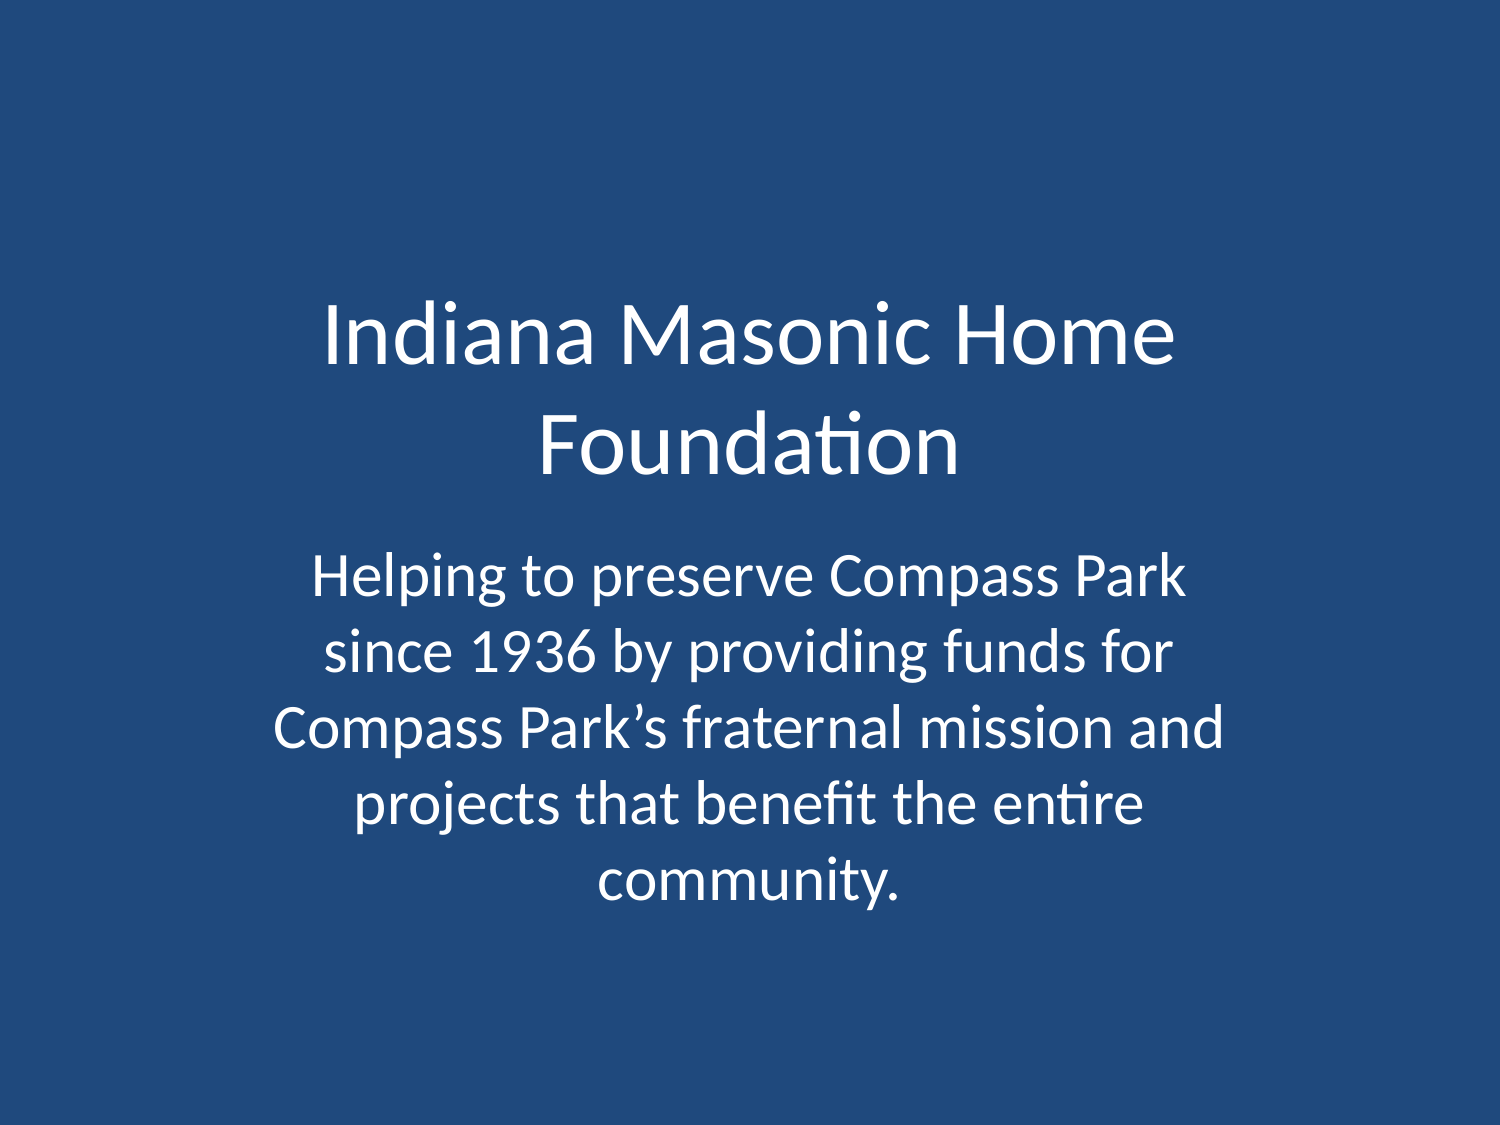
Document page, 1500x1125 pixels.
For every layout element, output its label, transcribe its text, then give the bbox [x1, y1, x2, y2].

title Indiana Masonic Home Foundation [112, 262, 1388, 504]
subtitle Helping to preserve Compass Park since 1936 by providing funds for Compass Park’s fraternal mission and projects that benefit the entire community. [225, 525, 1275, 925]
